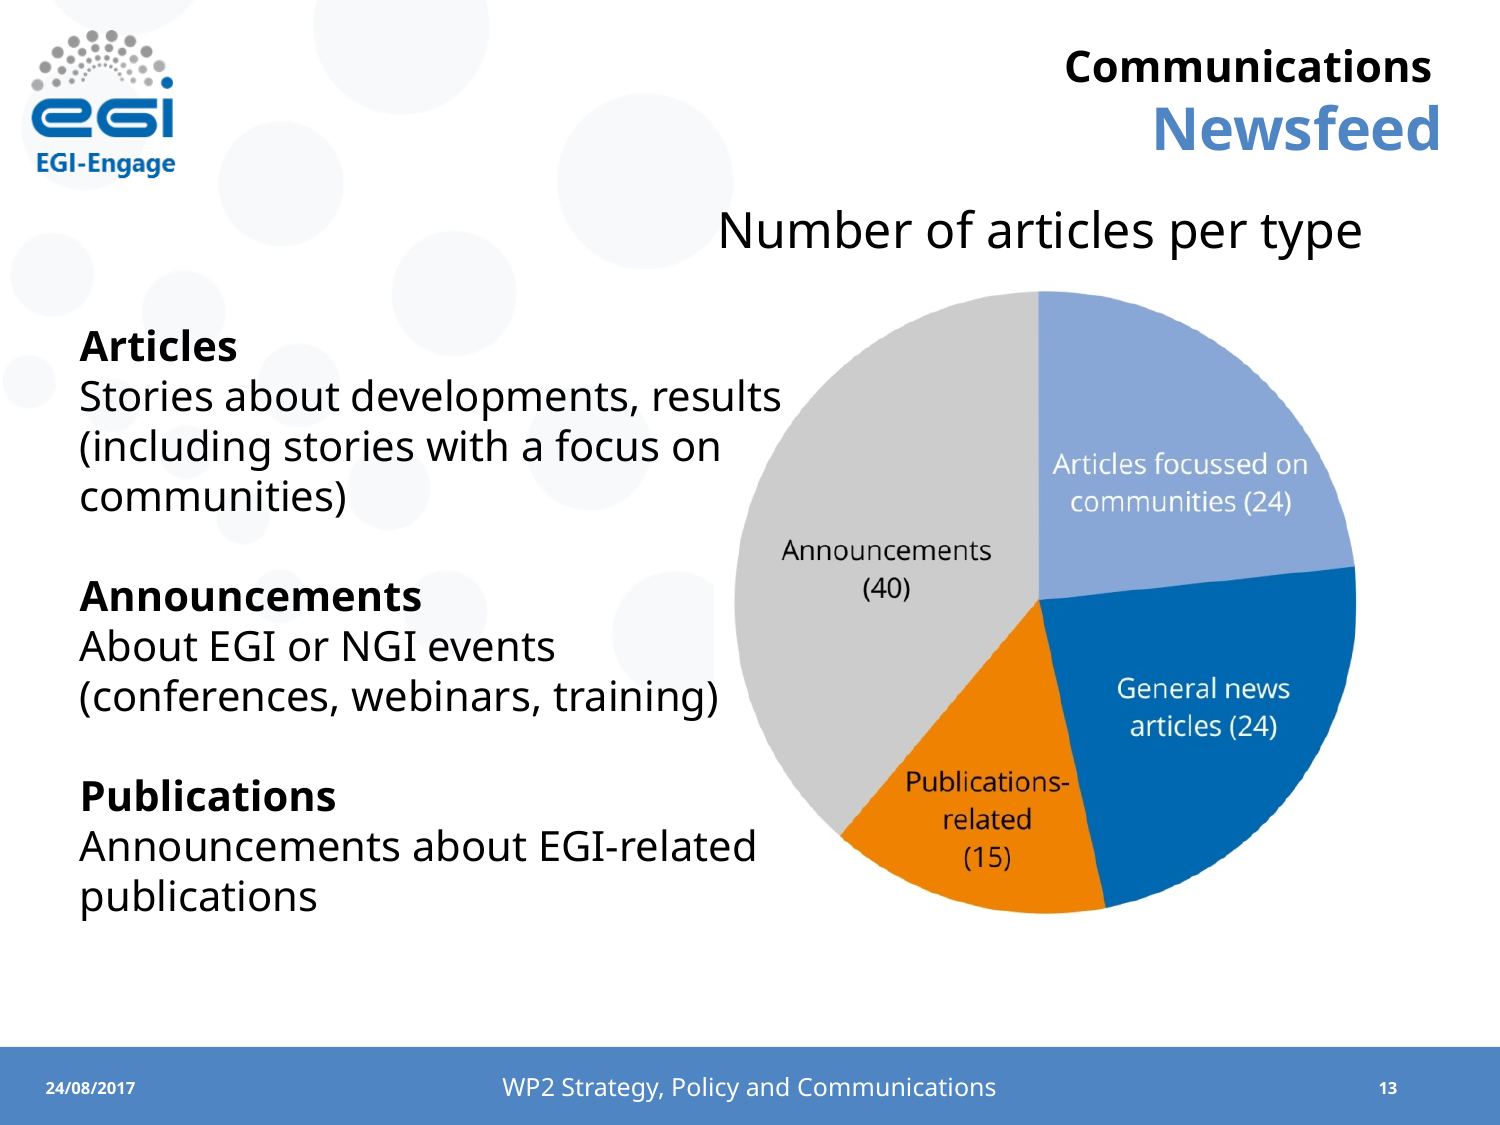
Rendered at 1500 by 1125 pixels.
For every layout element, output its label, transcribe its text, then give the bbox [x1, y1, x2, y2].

text_box Articles Stories about developments, results (including stories with a focus on communities) Announcements About EGI or NGI events (conferences, webinars, training) Publications Announcements about EGI-related publications [64, 311, 709, 927]
title Communications Newsfeed [253, 30, 1459, 171]
text_box Number of articles per type [702, 191, 1451, 267]
picture [3, 0, 1382, 928]
footer WP2 Strategy, Policy and Communications [194, 1058, 1306, 1119]
